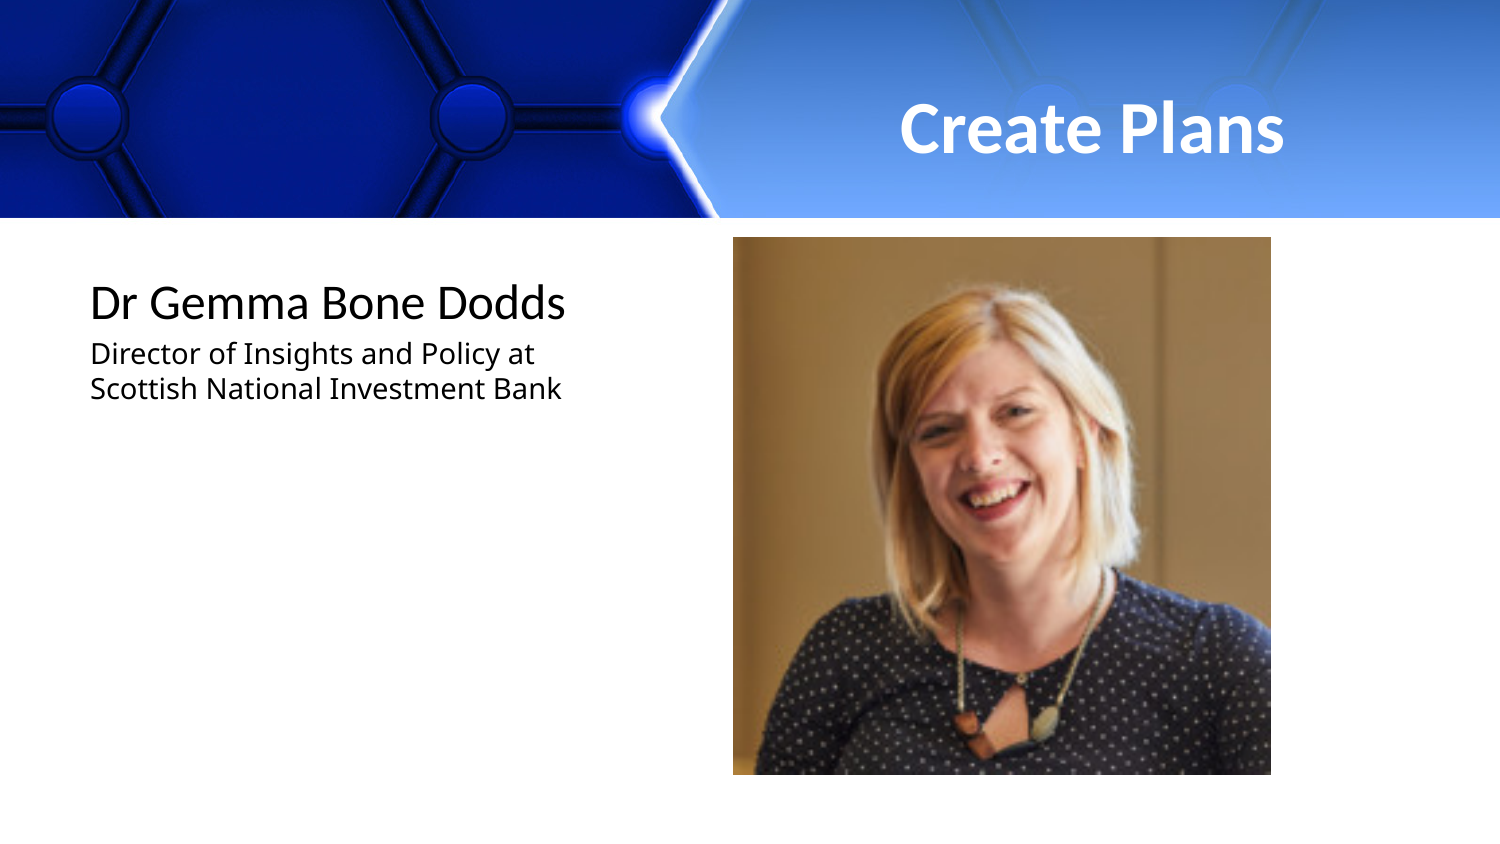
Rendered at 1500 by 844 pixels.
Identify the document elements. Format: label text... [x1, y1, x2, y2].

picture [0, 0, 1500, 844]
title Create Plans [75, 33, 1301, 177]
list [733, 237, 1271, 775]
list Dr Gemma Bone Dodds Director of Insights and Policy at Scottish National Investment Bank [75, 176, 628, 754]
